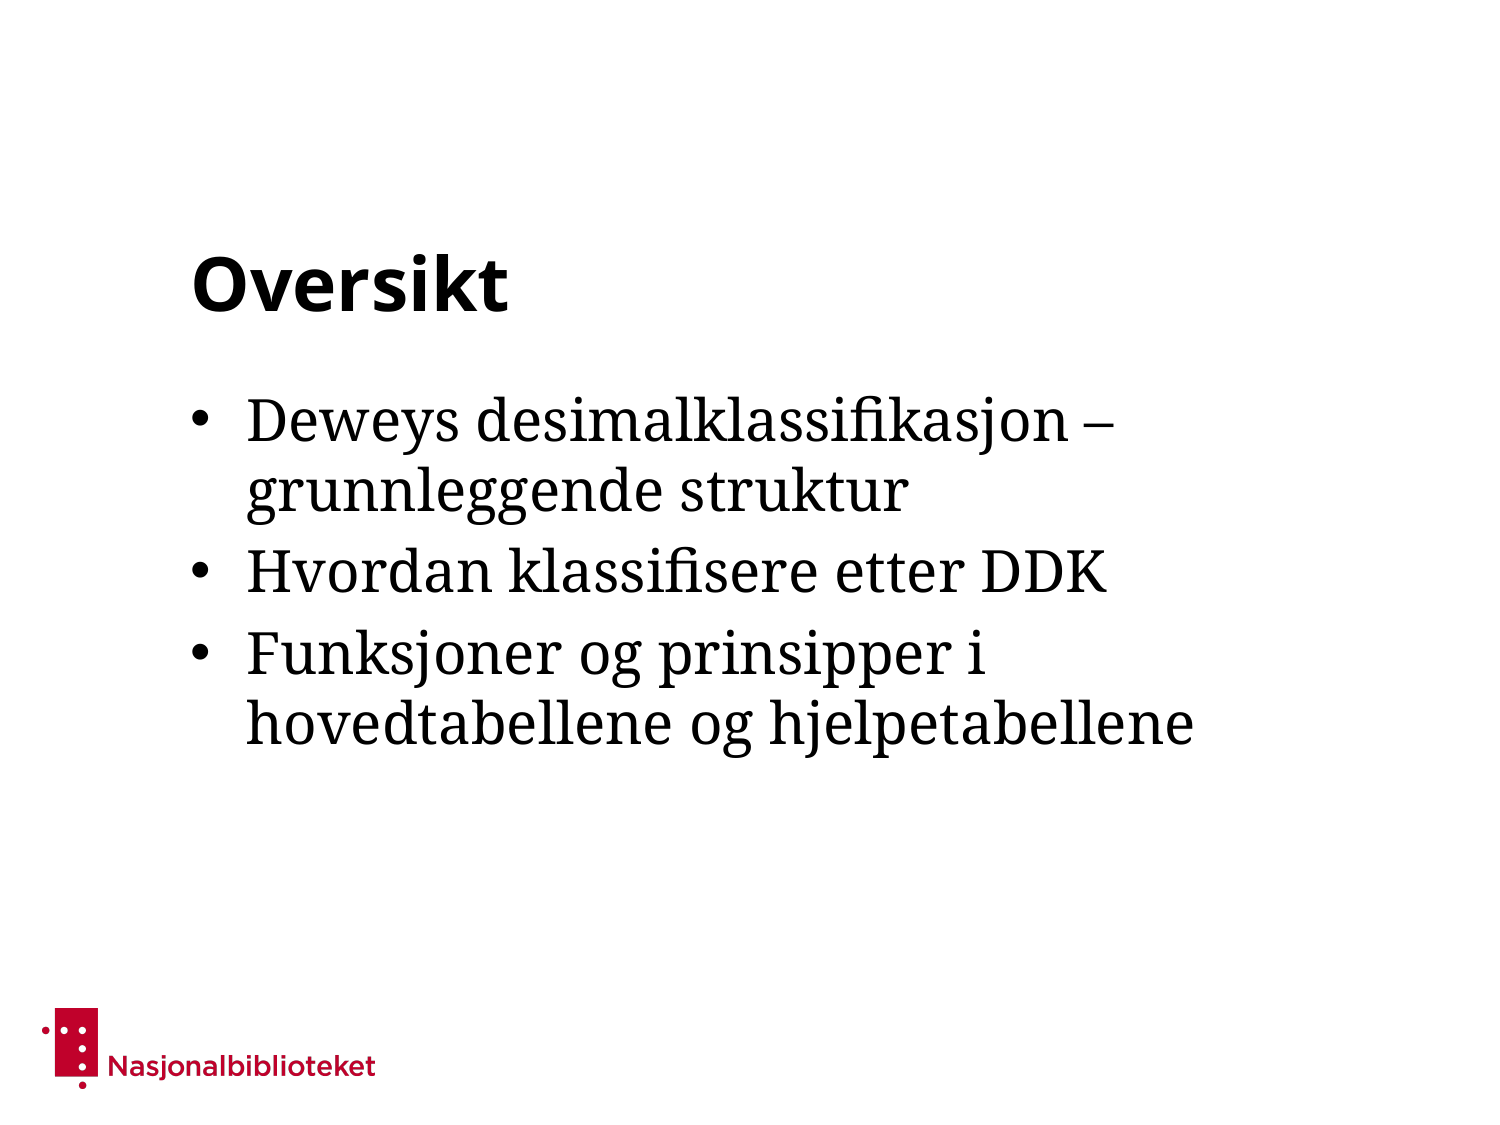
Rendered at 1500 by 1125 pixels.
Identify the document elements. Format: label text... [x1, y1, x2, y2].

picture [42, 1008, 375, 1089]
list Deweys desimalklassifikasjon – grunnleggende struktur Hvordan klassifisere etter DDK Funksjoner og prinsipper i hovedtabellene og hjelpetabellene [175, 375, 1425, 1043]
title Oversikt [175, 187, 1425, 375]
